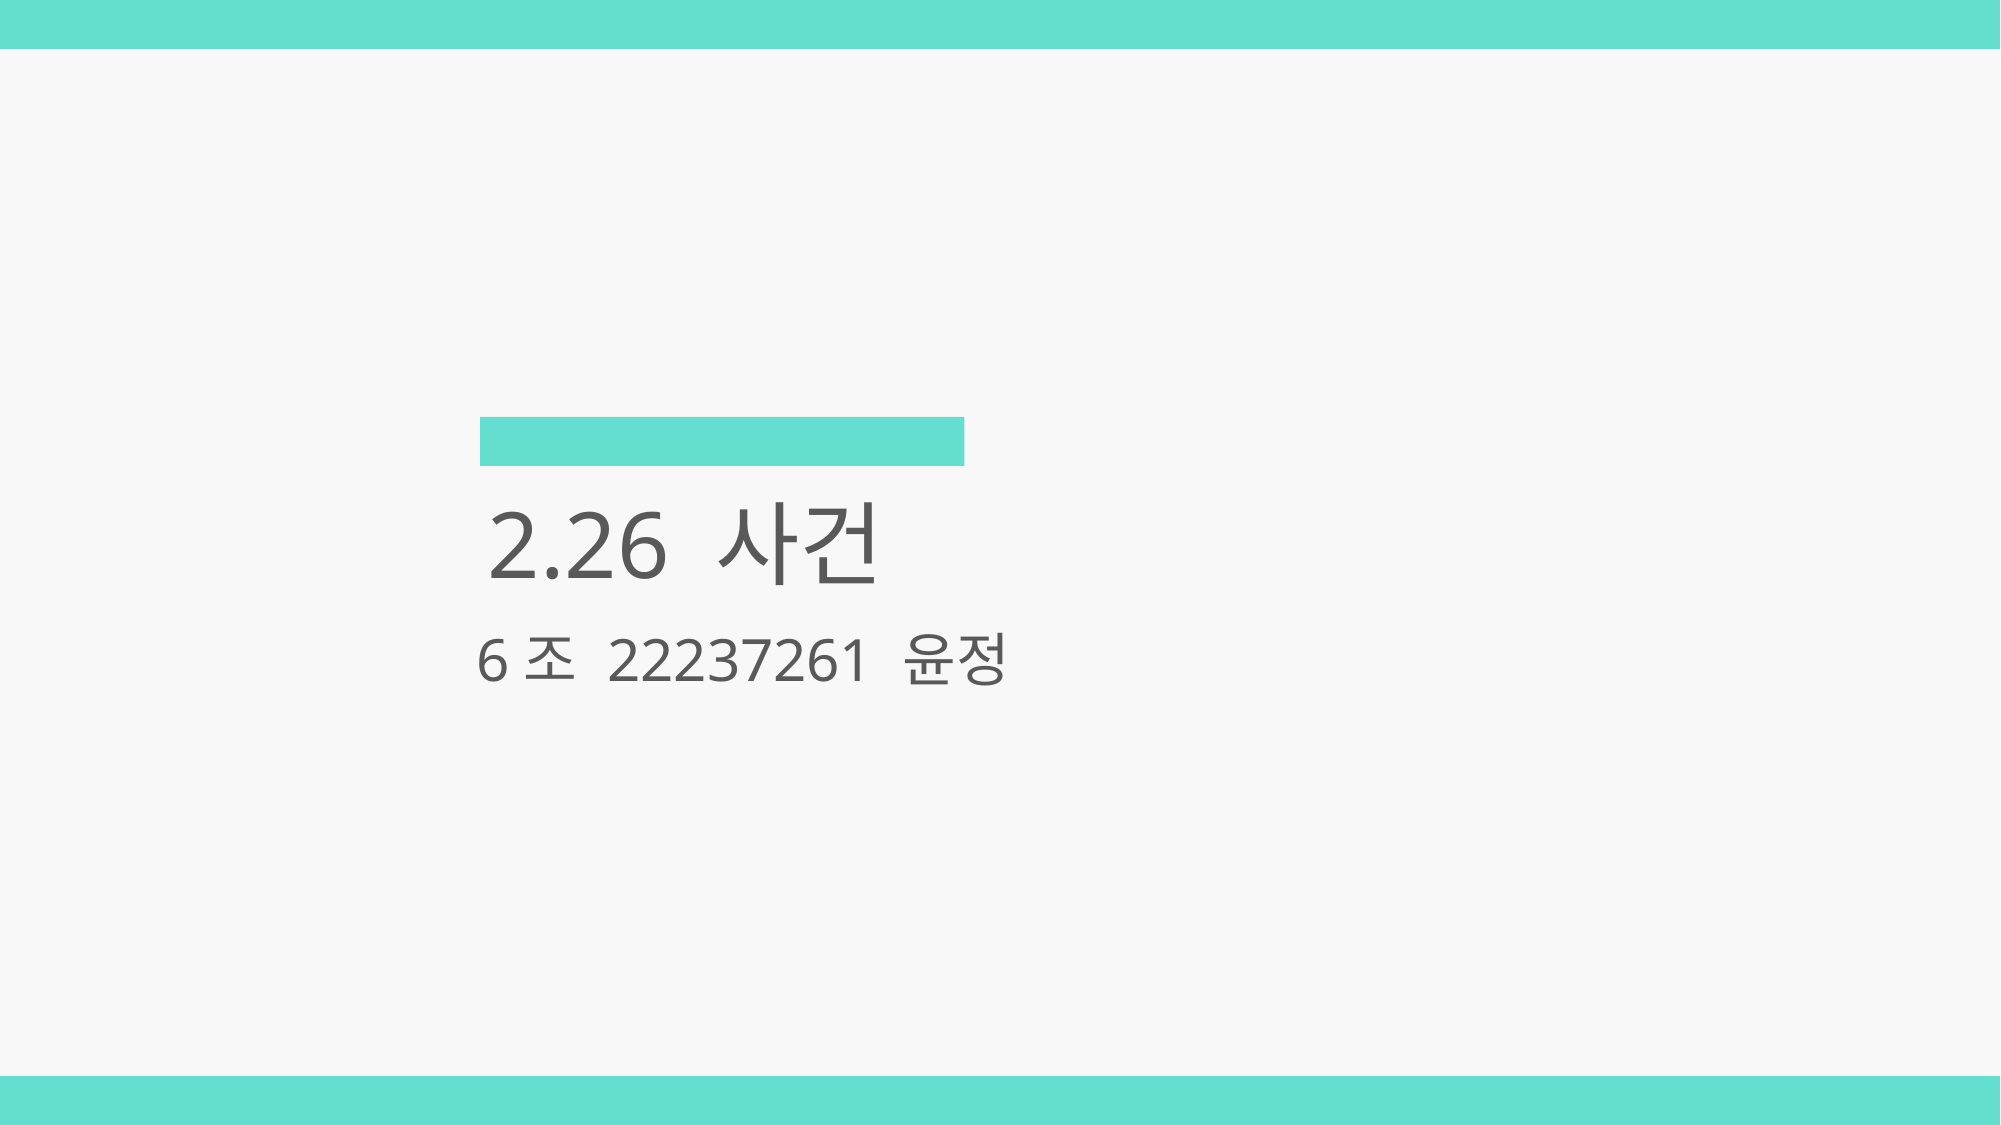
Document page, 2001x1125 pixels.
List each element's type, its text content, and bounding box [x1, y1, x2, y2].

text_box 6조 22237261 윤정 [461, 616, 1228, 701]
text_box [0, 0, 2000, 50]
text_box 2.26 사건 [472, 479, 900, 605]
text_box [479, 416, 965, 467]
text_box [0, 1075, 2000, 1125]
